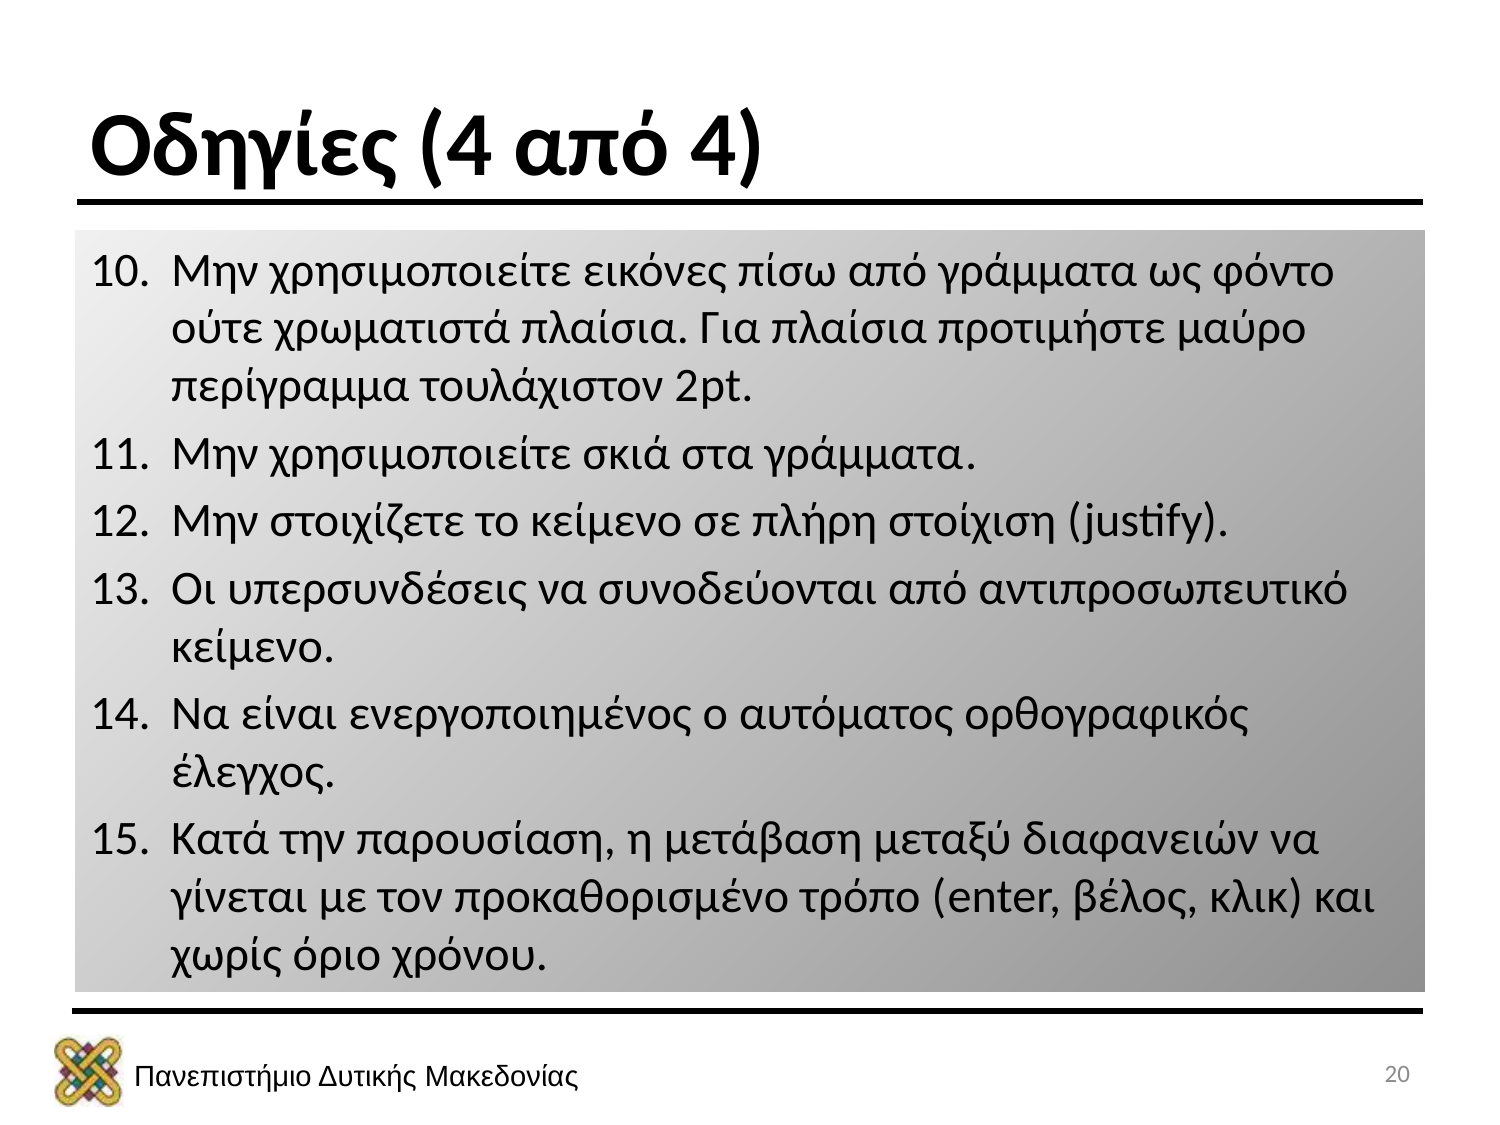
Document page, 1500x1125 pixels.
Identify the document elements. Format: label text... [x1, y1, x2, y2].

slide_number 20 [1074, 1042, 1425, 1103]
title Οδηγίες (4 από 4) [75, 45, 1425, 230]
picture [54, 1034, 124, 1107]
list Μην χρησιμοποιείτε εικόνες πίσω από γράμματα ως φόντο ούτε χρωματιστά πλαίσια. Για πλαίσια προτιμήστε μαύρο περίγραμμα τουλάχιστον 2pt. Μην χρησιμοποιείτε σκιά στα γράμματα. Μην στοιχίζετε το κείμενο σε πλήρη στοίχιση (justify). Οι υπερσυνδέσεις να συνοδεύονται από αντιπροσωπευτικό κείμενο. Να είναι ενεργοποιημένος ο αυτόματος ορθογραφικός έλεγχος. Κατά την παρουσίαση, η μετάβαση μεταξύ διαφανειών να γίνεται με τον προκαθορισμένο τρόπο (enter, βέλος, κλικ) και χωρίς όριο χρόνου. [75, 230, 1425, 992]
